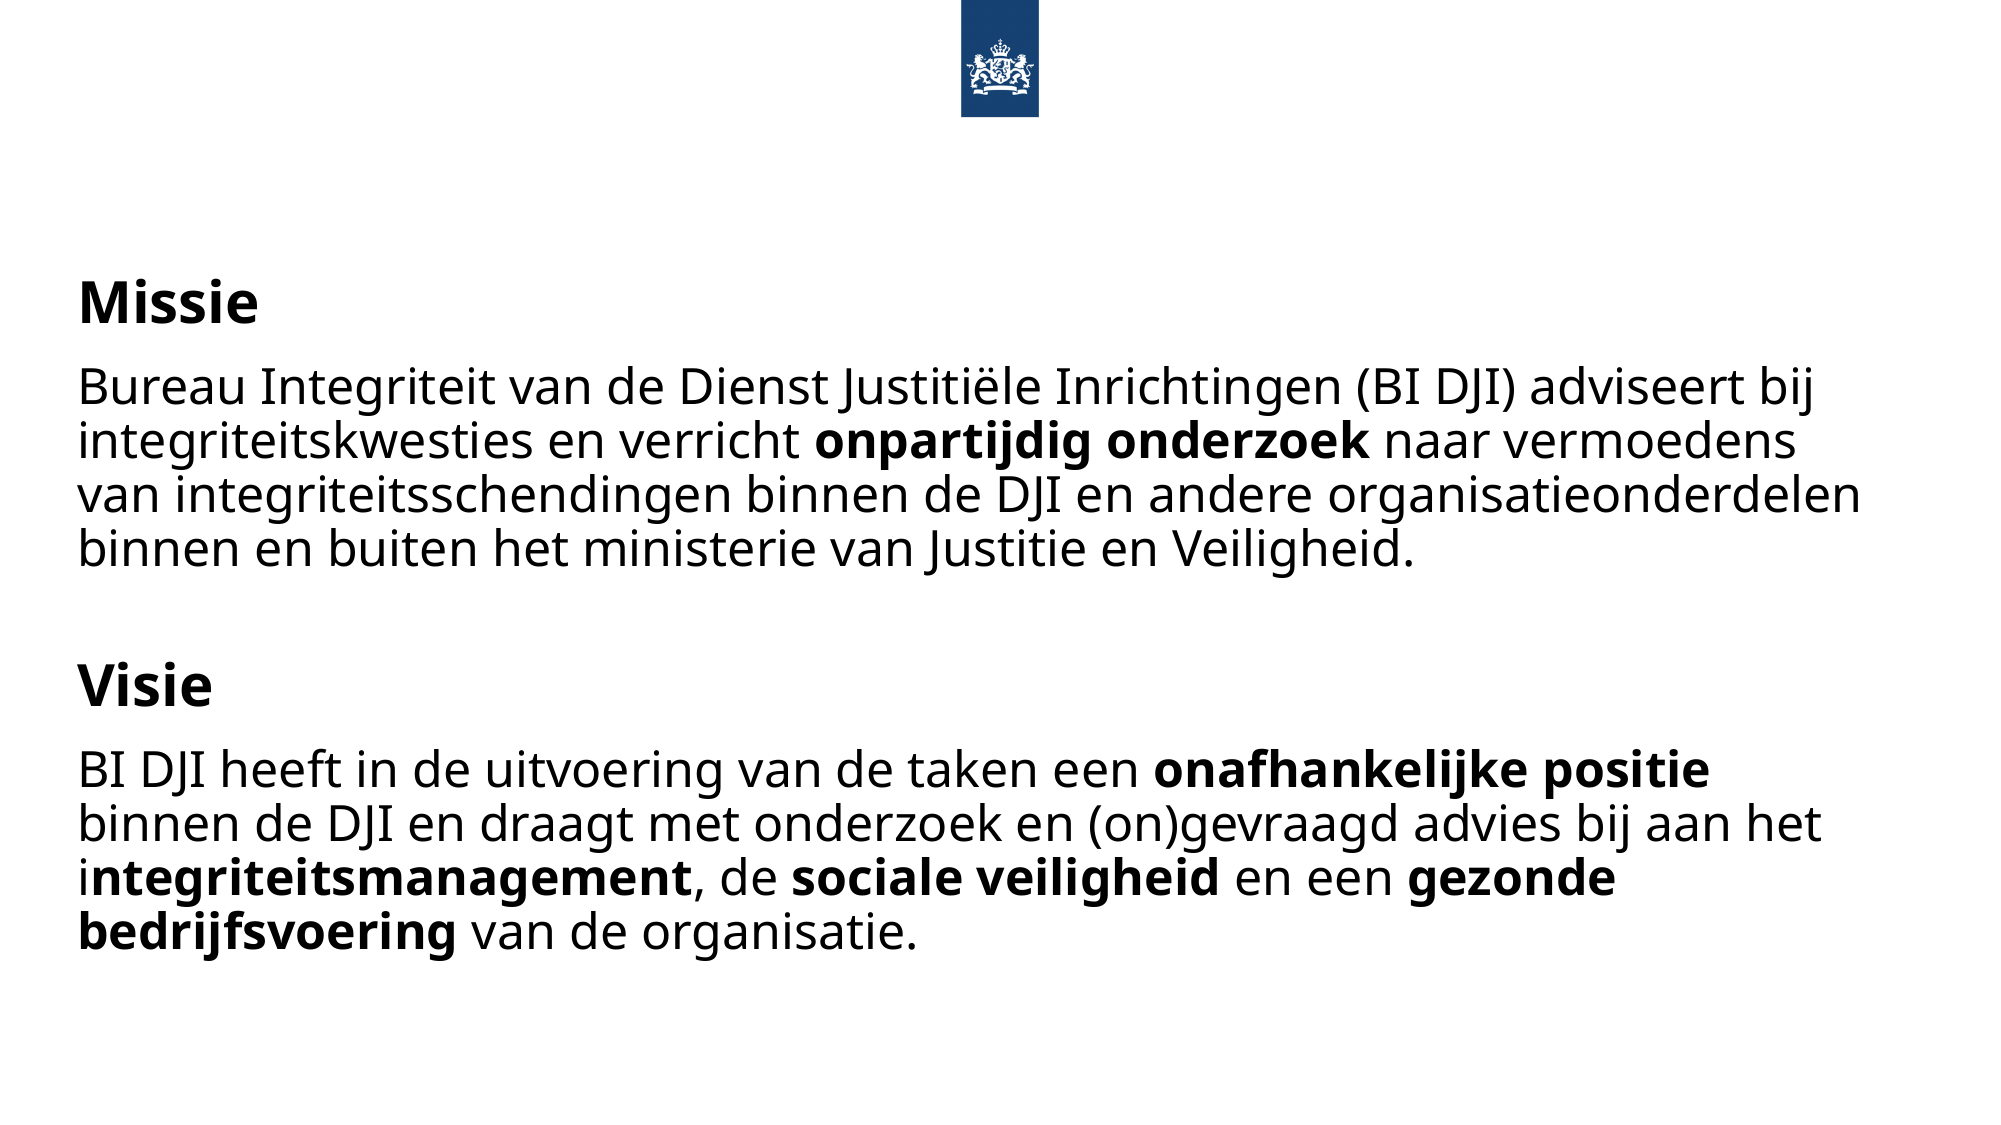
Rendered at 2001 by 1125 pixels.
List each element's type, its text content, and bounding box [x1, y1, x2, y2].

picture [924, 0, 1075, 166]
list Missie Bureau Integriteit van de Dienst Justitiële Inrichtingen (BI DJI) adviseert bij integriteitskwesties en verricht onpartijdig onderzoek naar vermoedens van integriteitsschendingen binnen de DJI en andere organisatieonderdelen binnen en buiten het ministerie van Justitie en Veiligheid. Visie BI DJI heeft in de uitvoering van de taken een onafhankelijke positie binnen de DJI en draagt met onderzoek en (on)gevraagd advies bij aan het integriteitsmanagement, de sociale veiligheid en een gezonde bedrijfsvoering van de organisatie. [77, 273, 1878, 1020]
